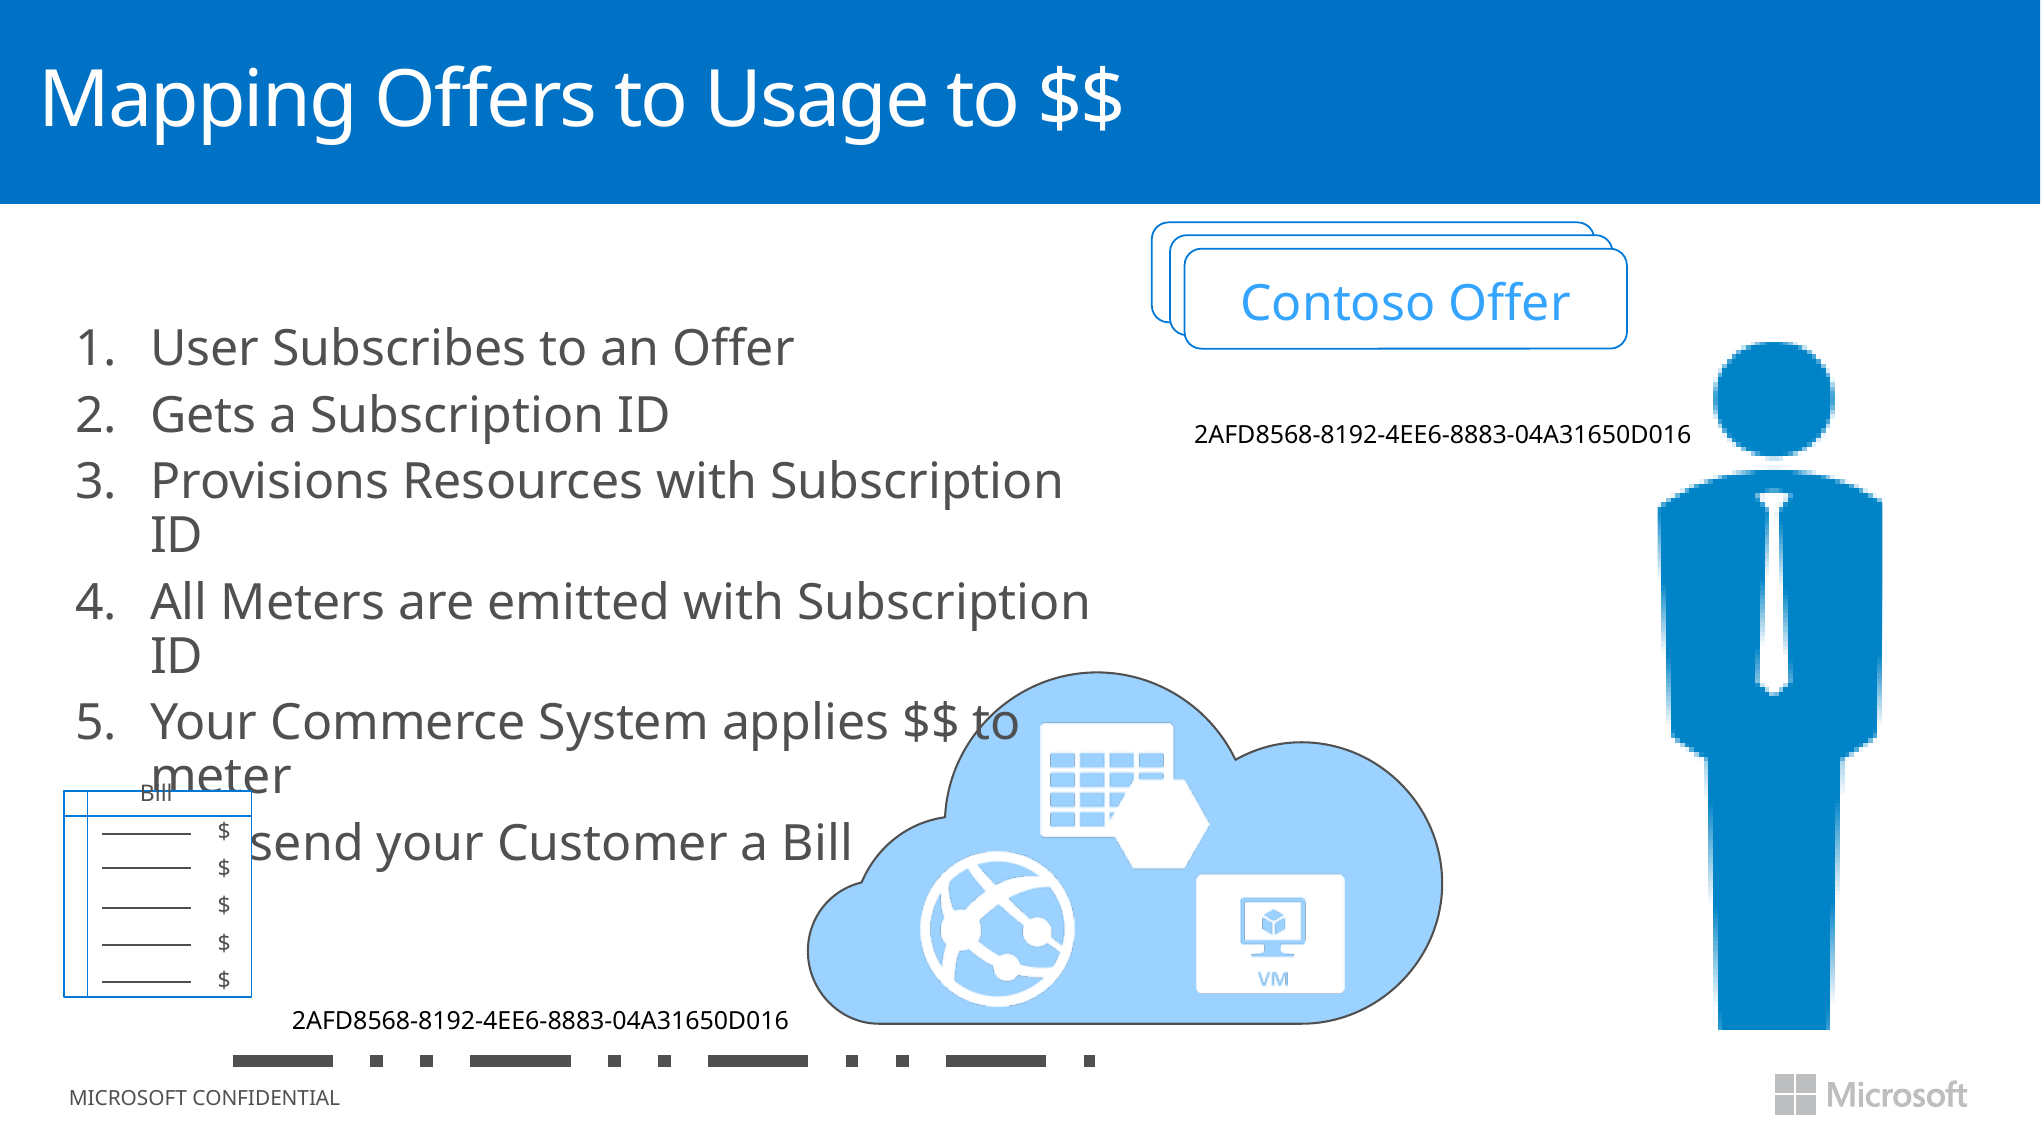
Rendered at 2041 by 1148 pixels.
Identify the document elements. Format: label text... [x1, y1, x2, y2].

picture [919, 711, 1345, 1009]
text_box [63, 768, 252, 1020]
text_box [1158, 685, 1199, 711]
title Mapping Offers to Usage to $$ [23, 0, 1857, 203]
picture [1657, 341, 1883, 1030]
text_box User Subscribes to an Offer Gets a Subscription ID Provisions Resources with Subscription ID All Meters are emitted with Subscription ID Your Commerce System applies $$ to meter You send your Customer a Bill [45, 298, 1158, 895]
picture [1827, 660, 1883, 1030]
text_box 2AFD8568-8192-4EE6-8883-04A31650D016 [277, 996, 805, 1060]
picture [1756, 489, 1792, 695]
text_box 2AFD8568-8192-4EE6-8883-04A31650D016 [277, 1062, 805, 1072]
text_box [1151, 222, 1628, 349]
text_box 2AFD8568-8192-4EE6-8883-04A31650D016 [1179, 411, 1657, 456]
text_box [807, 722, 1443, 1024]
